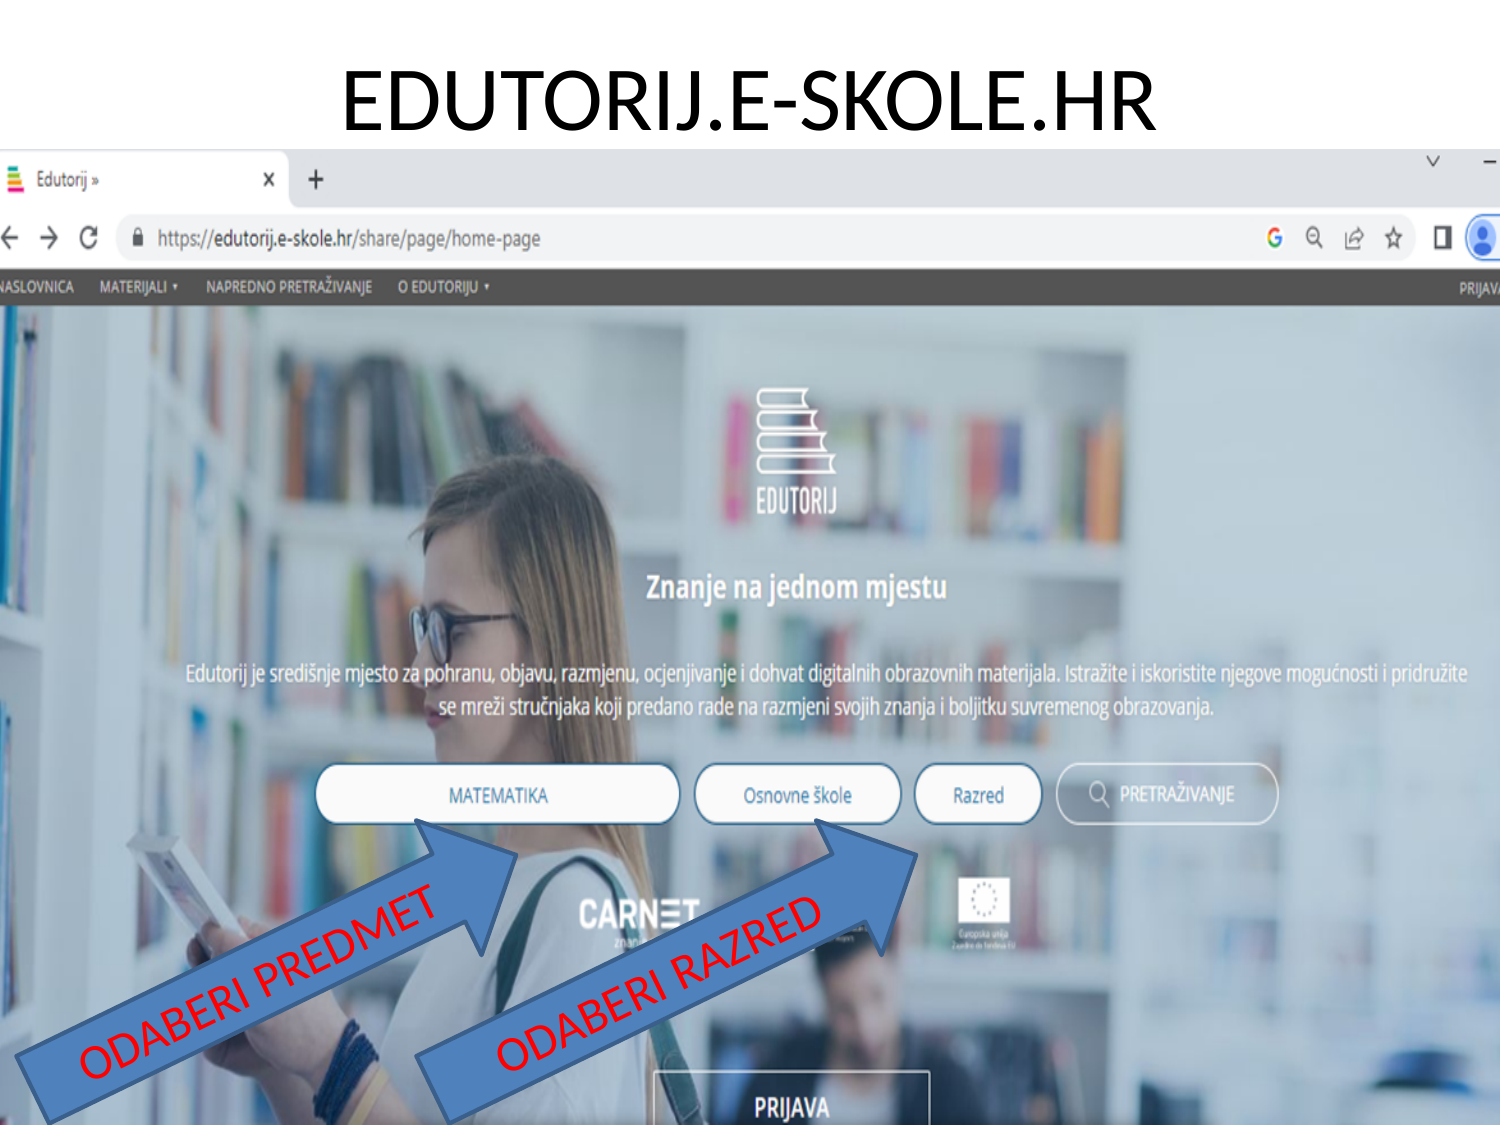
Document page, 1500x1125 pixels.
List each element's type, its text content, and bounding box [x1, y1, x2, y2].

title EDUTORIJ.E-SKOLE.HR [75, 0, 1425, 148]
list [0, 149, 1500, 1125]
